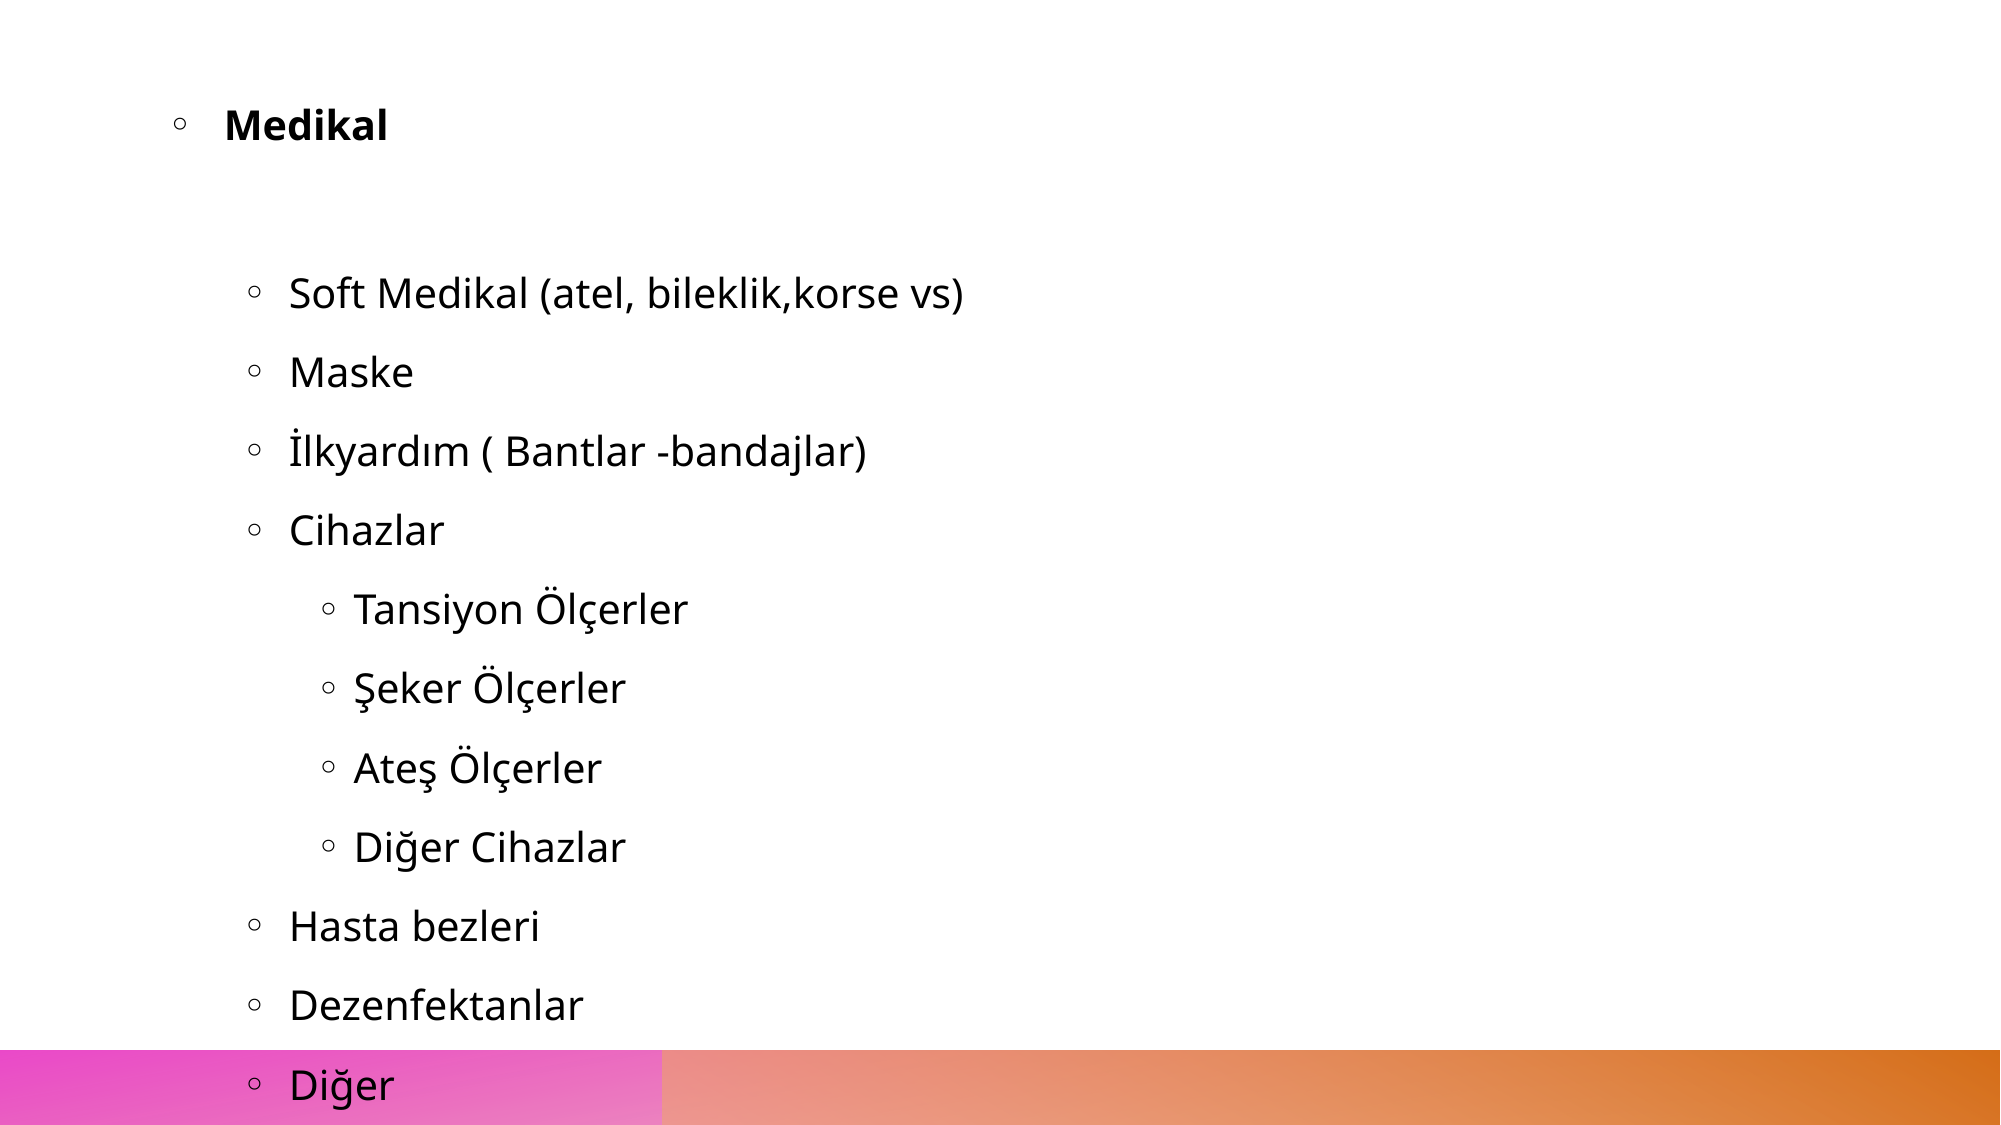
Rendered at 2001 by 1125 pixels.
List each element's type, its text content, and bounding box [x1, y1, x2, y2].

list Medikal Soft Medikal (atel, bileklik,korse vs) Maske İlkyardım ( Bantlar -bandajlar) Cihazlar Tansiyon Ölçerler Şeker Ölçerler Ateş Ölçerler Diğer Cihazlar Hasta bezleri Dezenfektanlar Diğer [168, 96, 1763, 1112]
